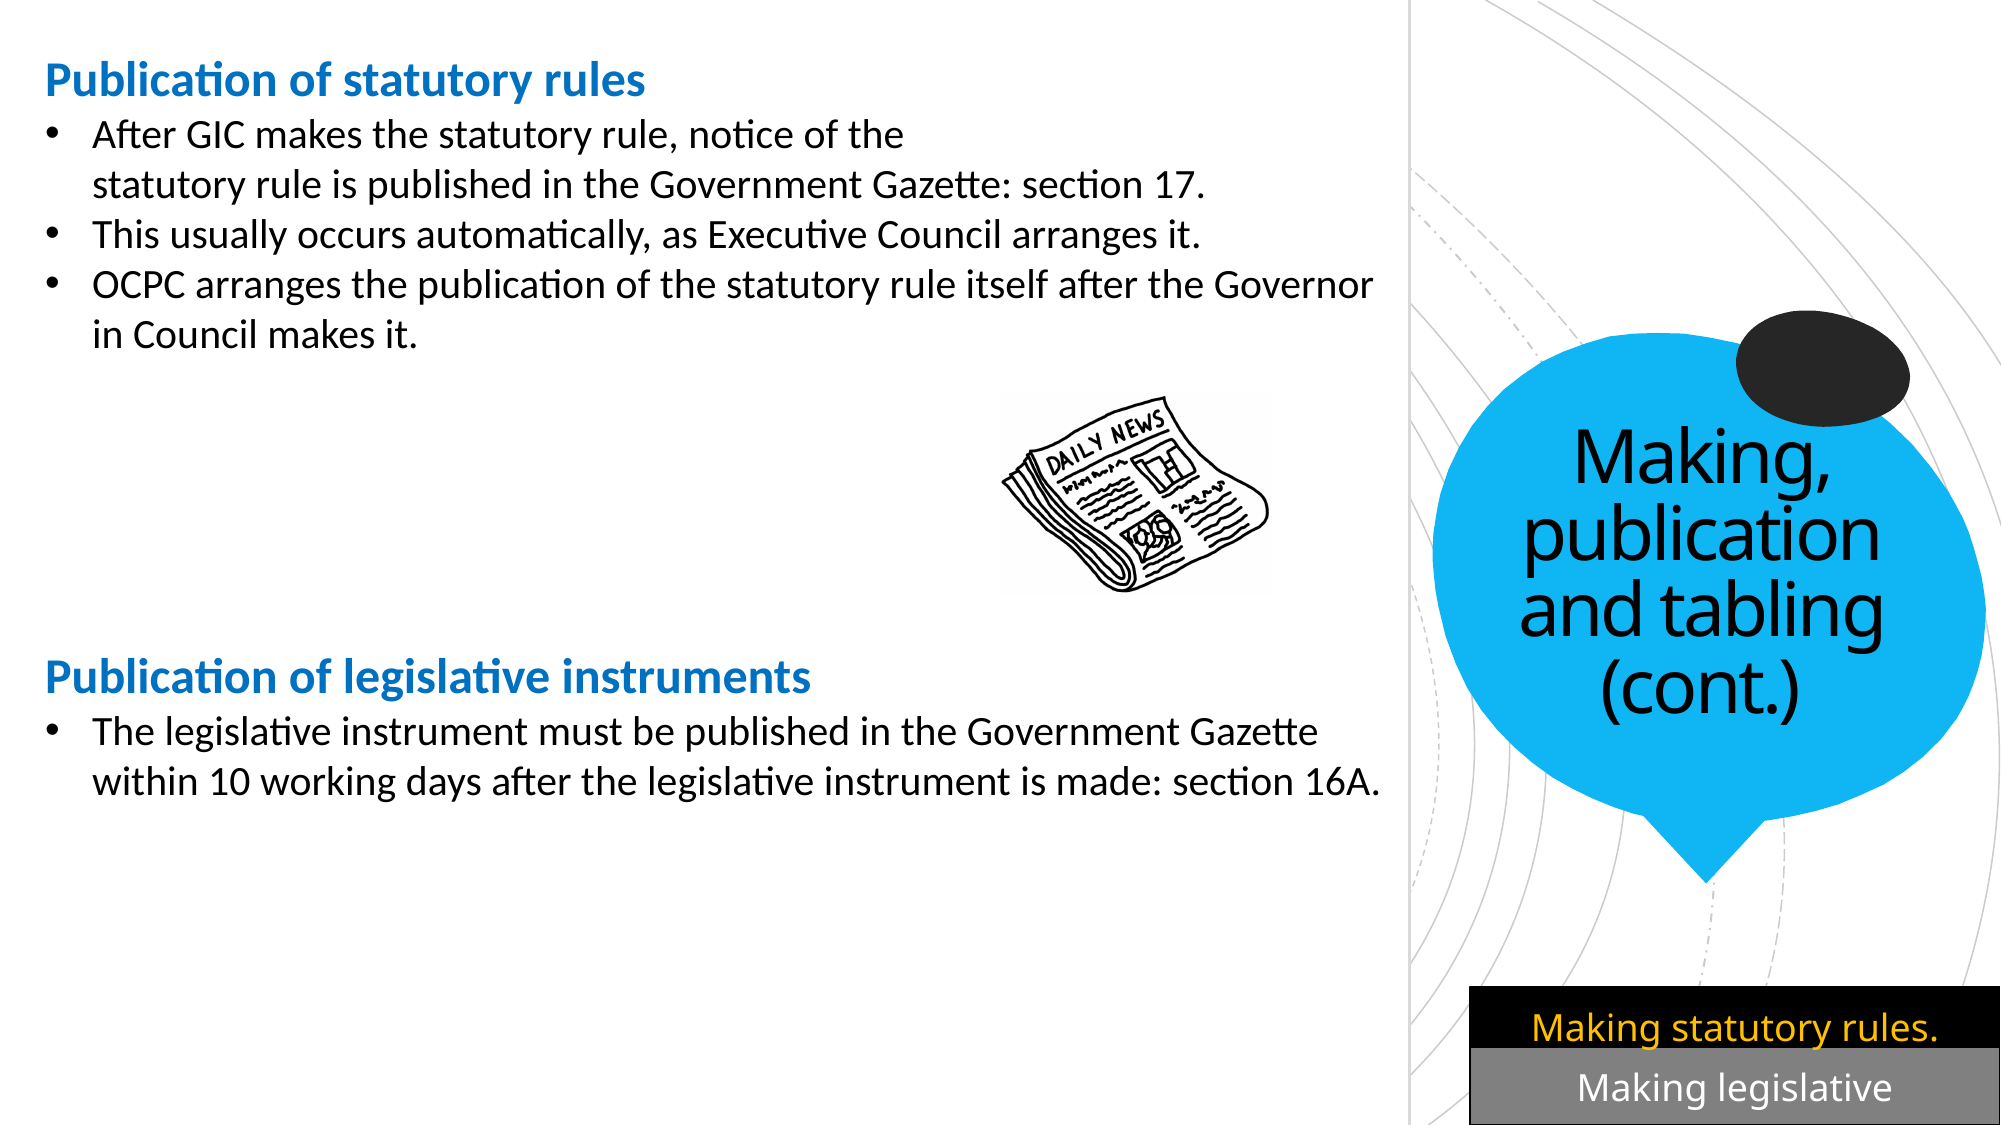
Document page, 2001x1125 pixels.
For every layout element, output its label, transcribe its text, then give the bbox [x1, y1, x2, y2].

picture [999, 391, 1272, 596]
text_box Publication of legislative instruments The legislative instrument must be published in the Government Gazette within 10 working days after the legislative instrument is made: section 16A. [30, 636, 1400, 812]
text_box Publication of statutory rules After GIC makes the statutory rule, notice of the statutory rule is published in the Government Gazette: section 17. This usually occurs automatically, as Executive Council arranges it. OCPC arranges the publication of the statutory rule itself after the Governor in Council makes it. [30, 39, 1400, 365]
title Making, publication and tabling (cont.) [1415, 374, 1987, 777]
text_box Making legislative instruments. [1469, 1048, 2000, 1125]
list Making statutory rules. [1469, 986, 2000, 1048]
